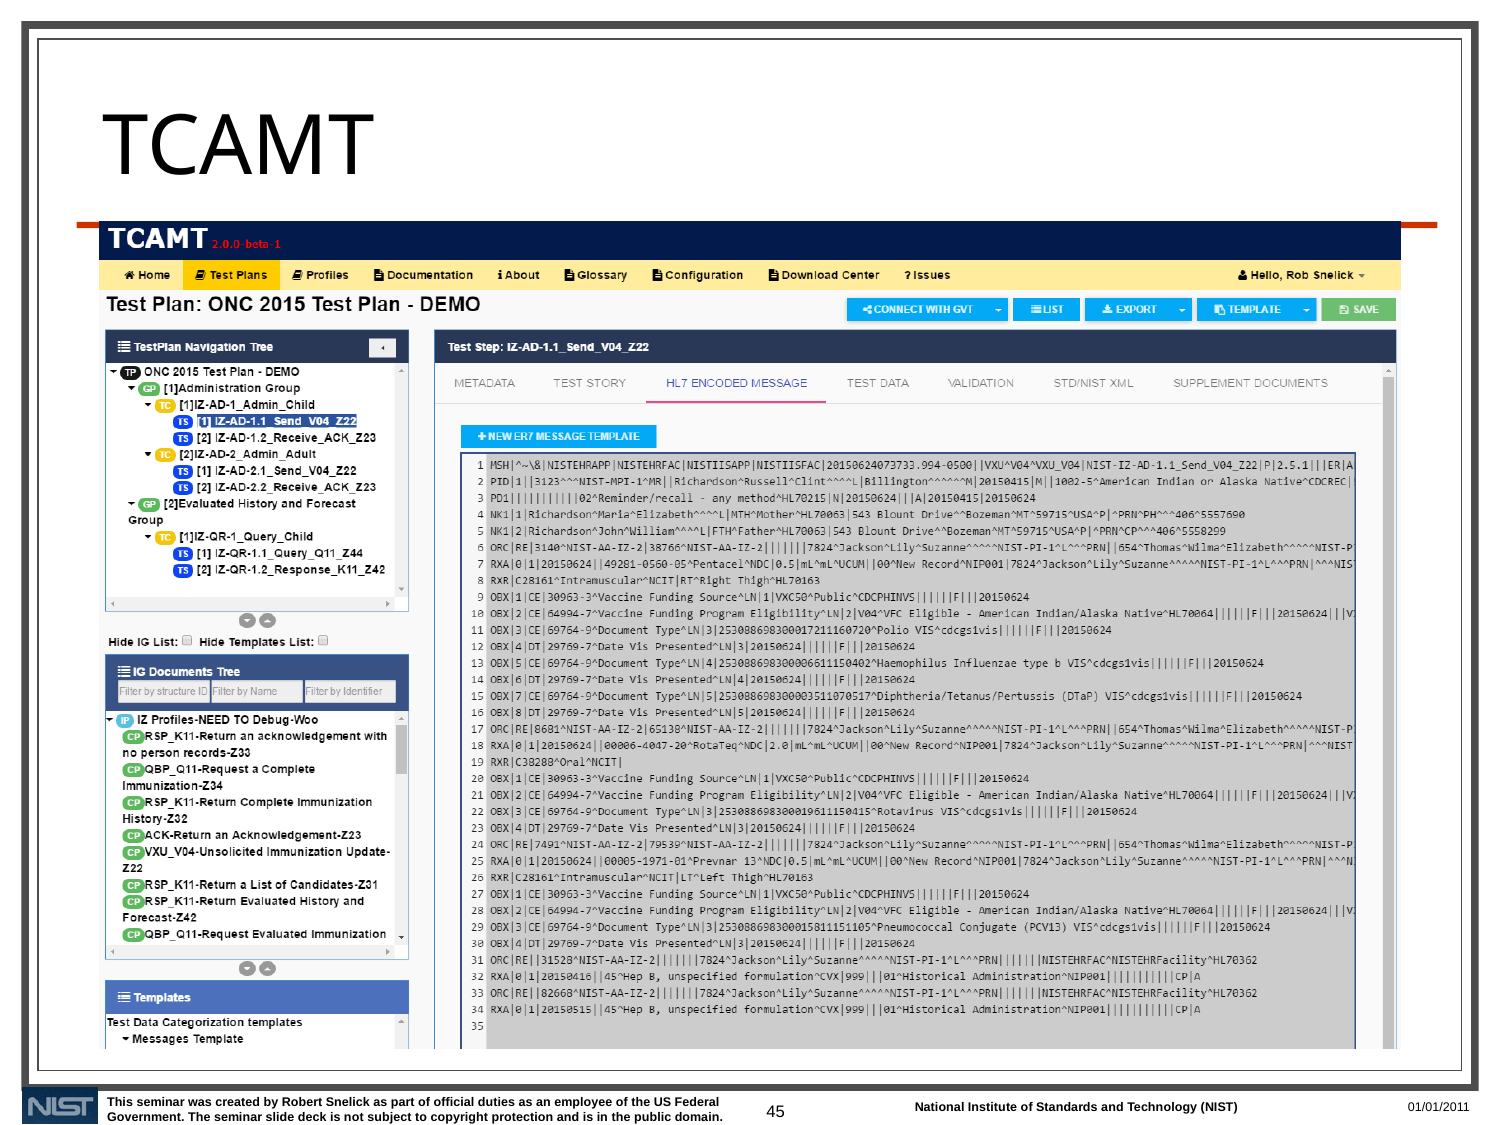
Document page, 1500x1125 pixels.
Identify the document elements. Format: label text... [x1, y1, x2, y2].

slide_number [1392, 1090, 1488, 1115]
picture [22, 1087, 98, 1124]
slide_number 45 [712, 1071, 801, 1125]
title TCAMT [87, 62, 1426, 199]
picture [99, 221, 1401, 1049]
